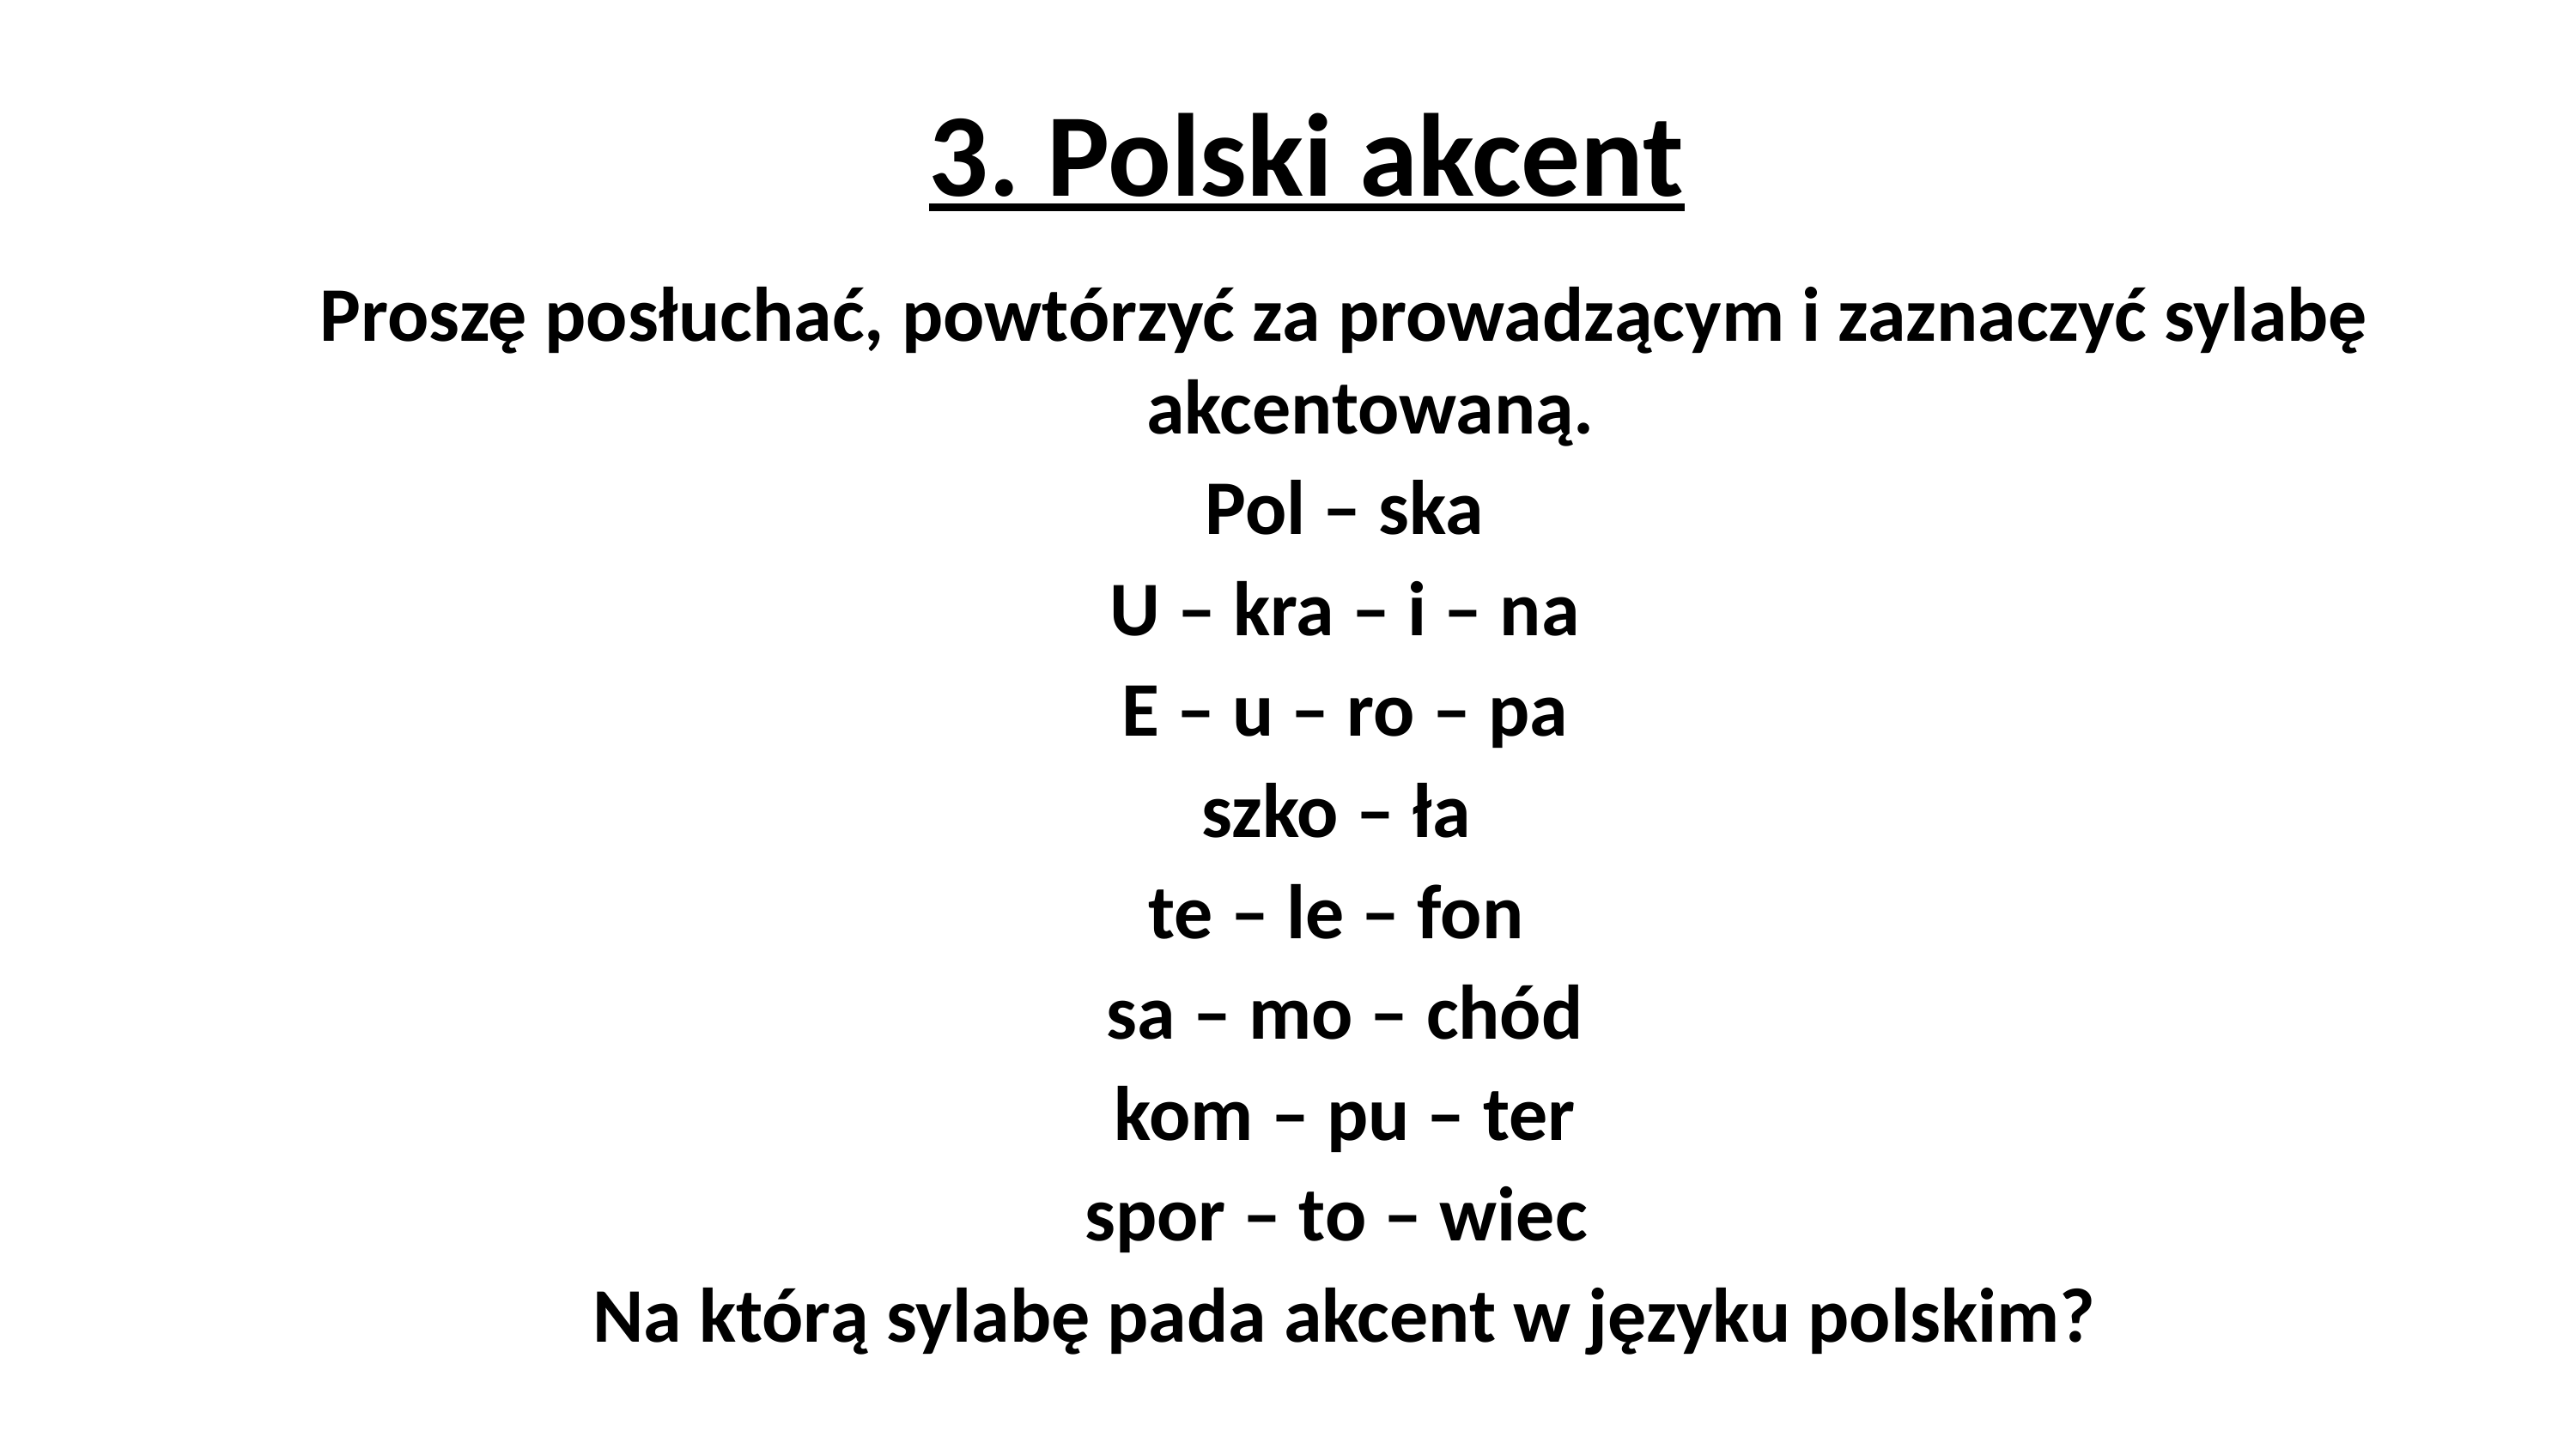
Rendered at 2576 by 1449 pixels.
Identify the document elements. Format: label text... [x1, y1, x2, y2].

title 3. Polski akcent [96, 0, 2517, 298]
subtitle Proszę posłuchać, powtórzyć za prowadzącym i zaznaczyć sylabę akcentowaną. Pol – ska U – kra – i – na E – u – ro – pa szko – ła te – le – fon sa – mo – chód kom – pu – ter spor – to – wiec Na którą sylabę pada akcent w języku polskim? [193, 258, 2494, 1377]
